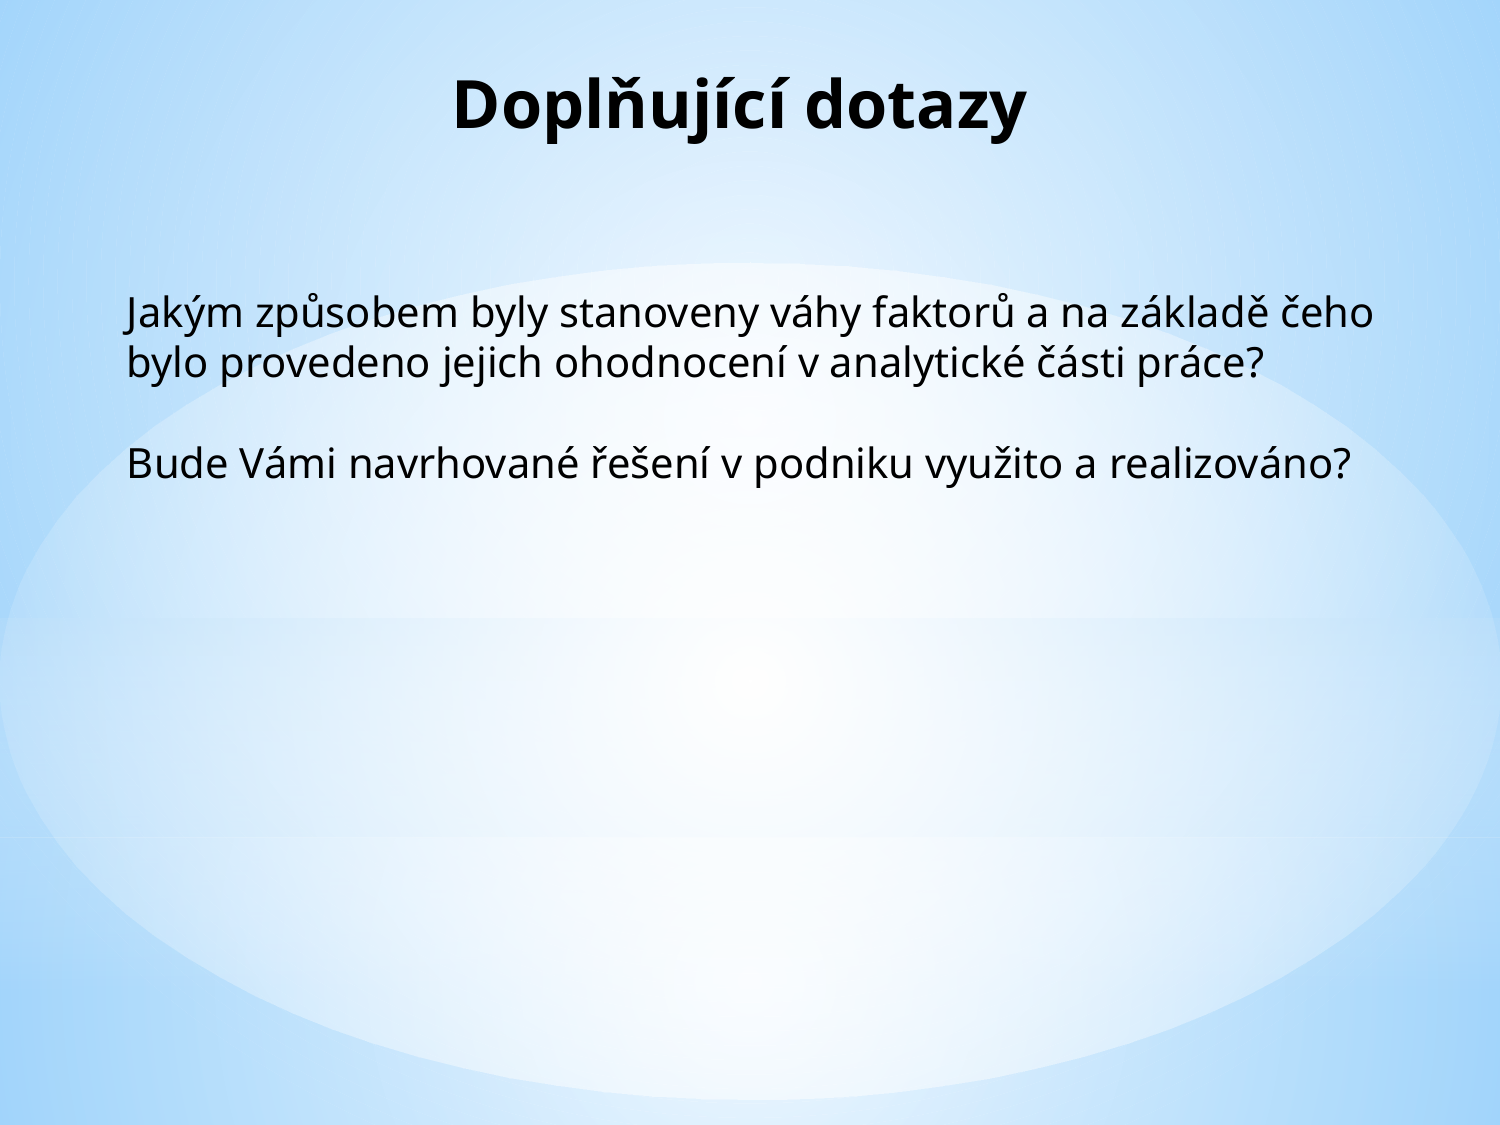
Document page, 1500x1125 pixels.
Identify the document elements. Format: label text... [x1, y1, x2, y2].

text_box Jakým způsobem byly stanoveny váhy faktorů a na základě čeho bylo provedeno jejich ohodnocení v analytické části práce? Bude Vámi navrhované řešení v podniku využito a realizováno? [112, 278, 1476, 494]
text_box Doplňující dotazy [4, 54, 1476, 150]
